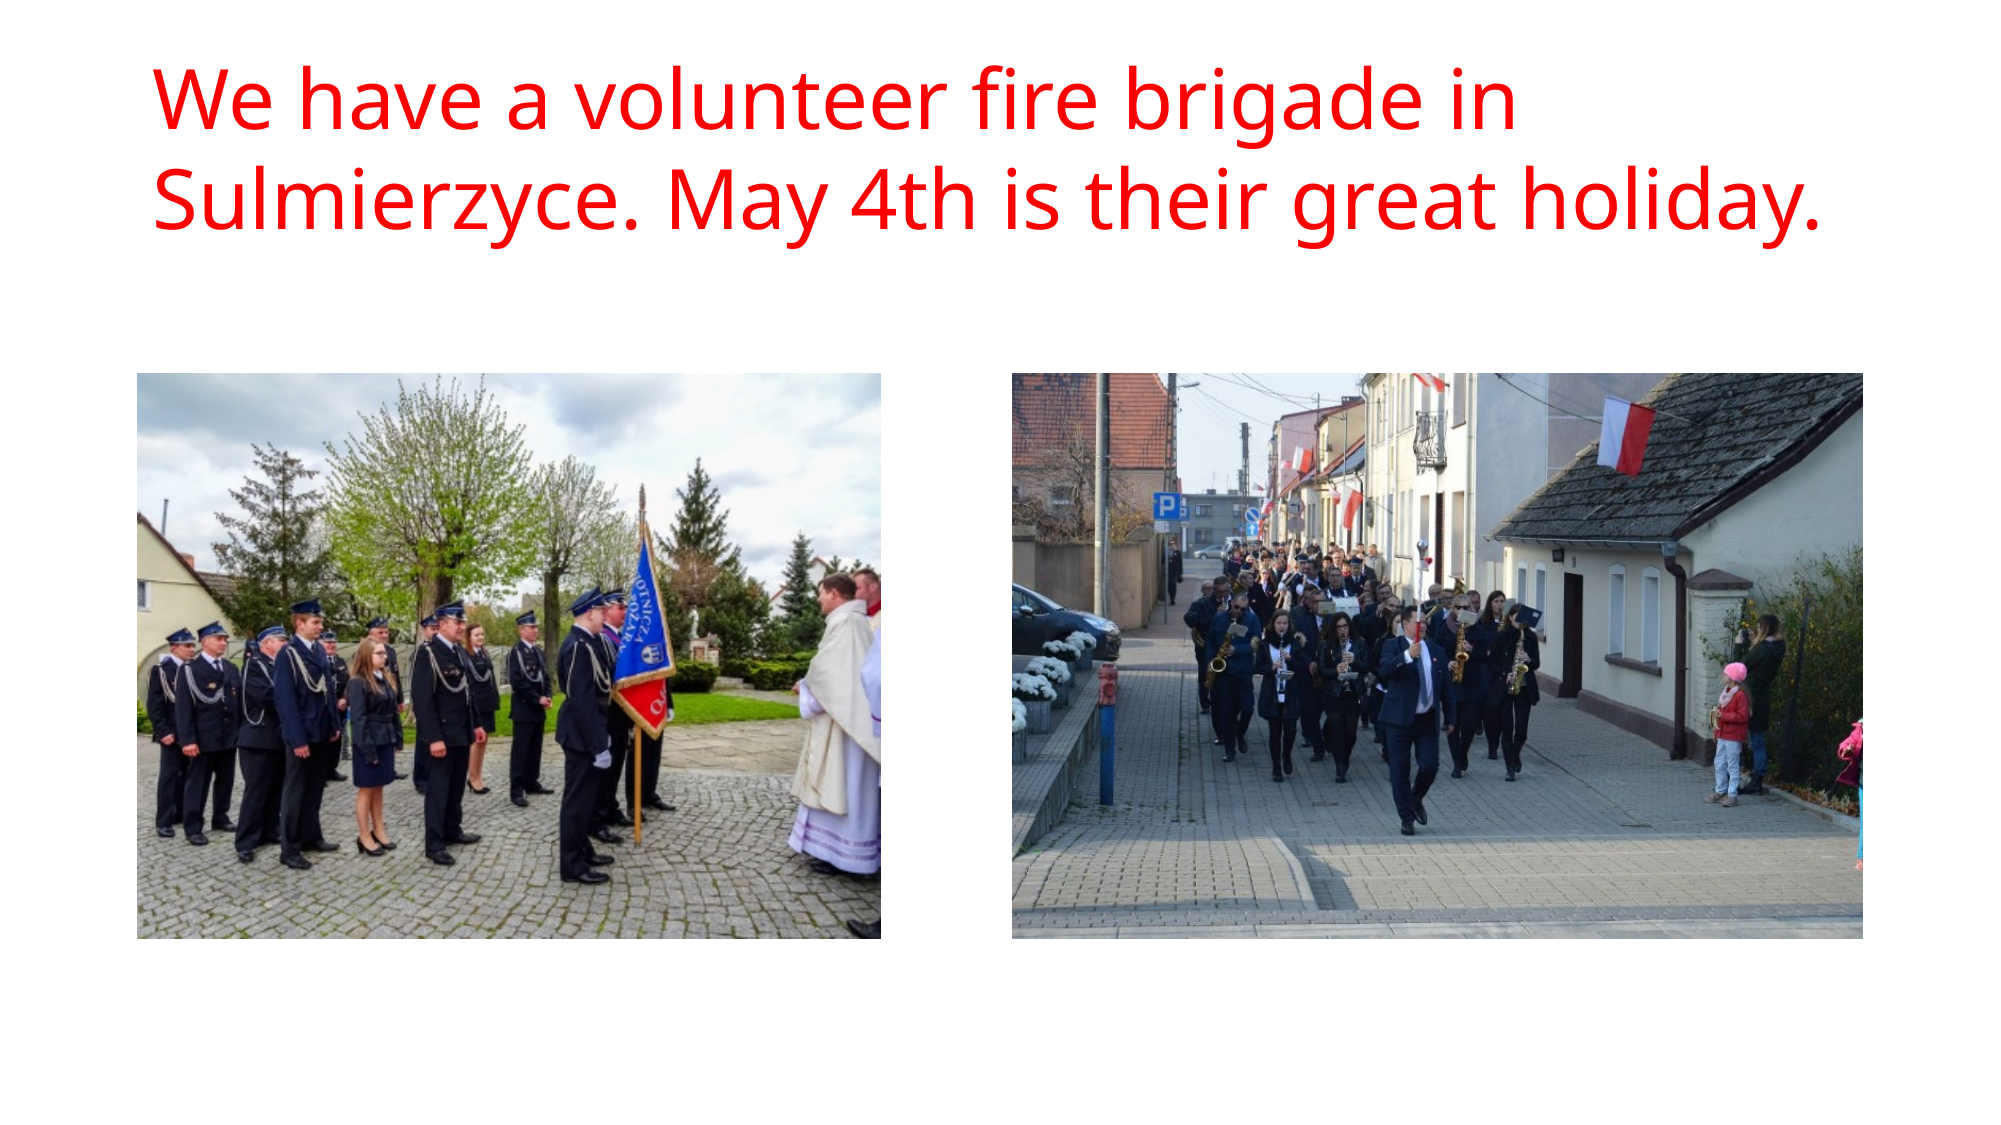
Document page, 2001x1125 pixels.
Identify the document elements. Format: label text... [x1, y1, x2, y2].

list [1012, 373, 1863, 939]
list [137, 373, 881, 939]
title We have a volunteer fire brigade in Sulmierzyce. May 4th is their great holiday. [137, 38, 1916, 299]
